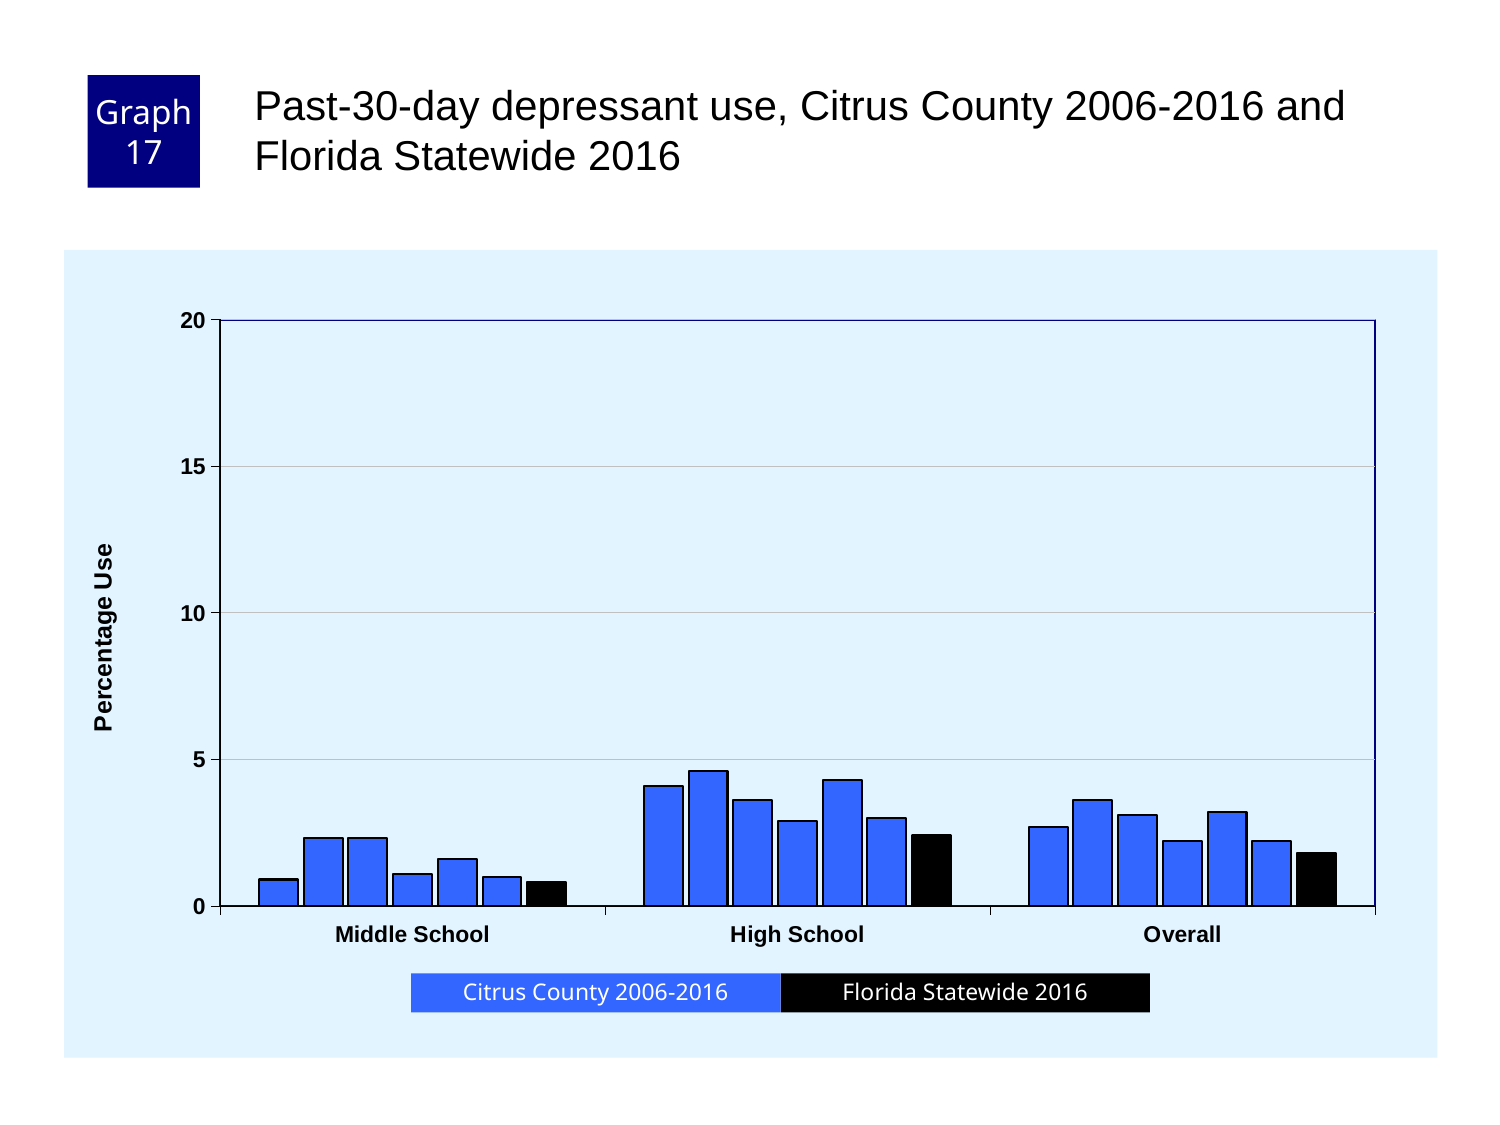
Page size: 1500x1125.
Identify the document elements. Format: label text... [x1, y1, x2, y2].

chart [63, 249, 1438, 1059]
text_box Graph 17 [87, 75, 200, 188]
text_box Past-30-day depressant use, Citrus County 2006-2016 and Florida Statewide 2016 [249, 75, 1438, 200]
